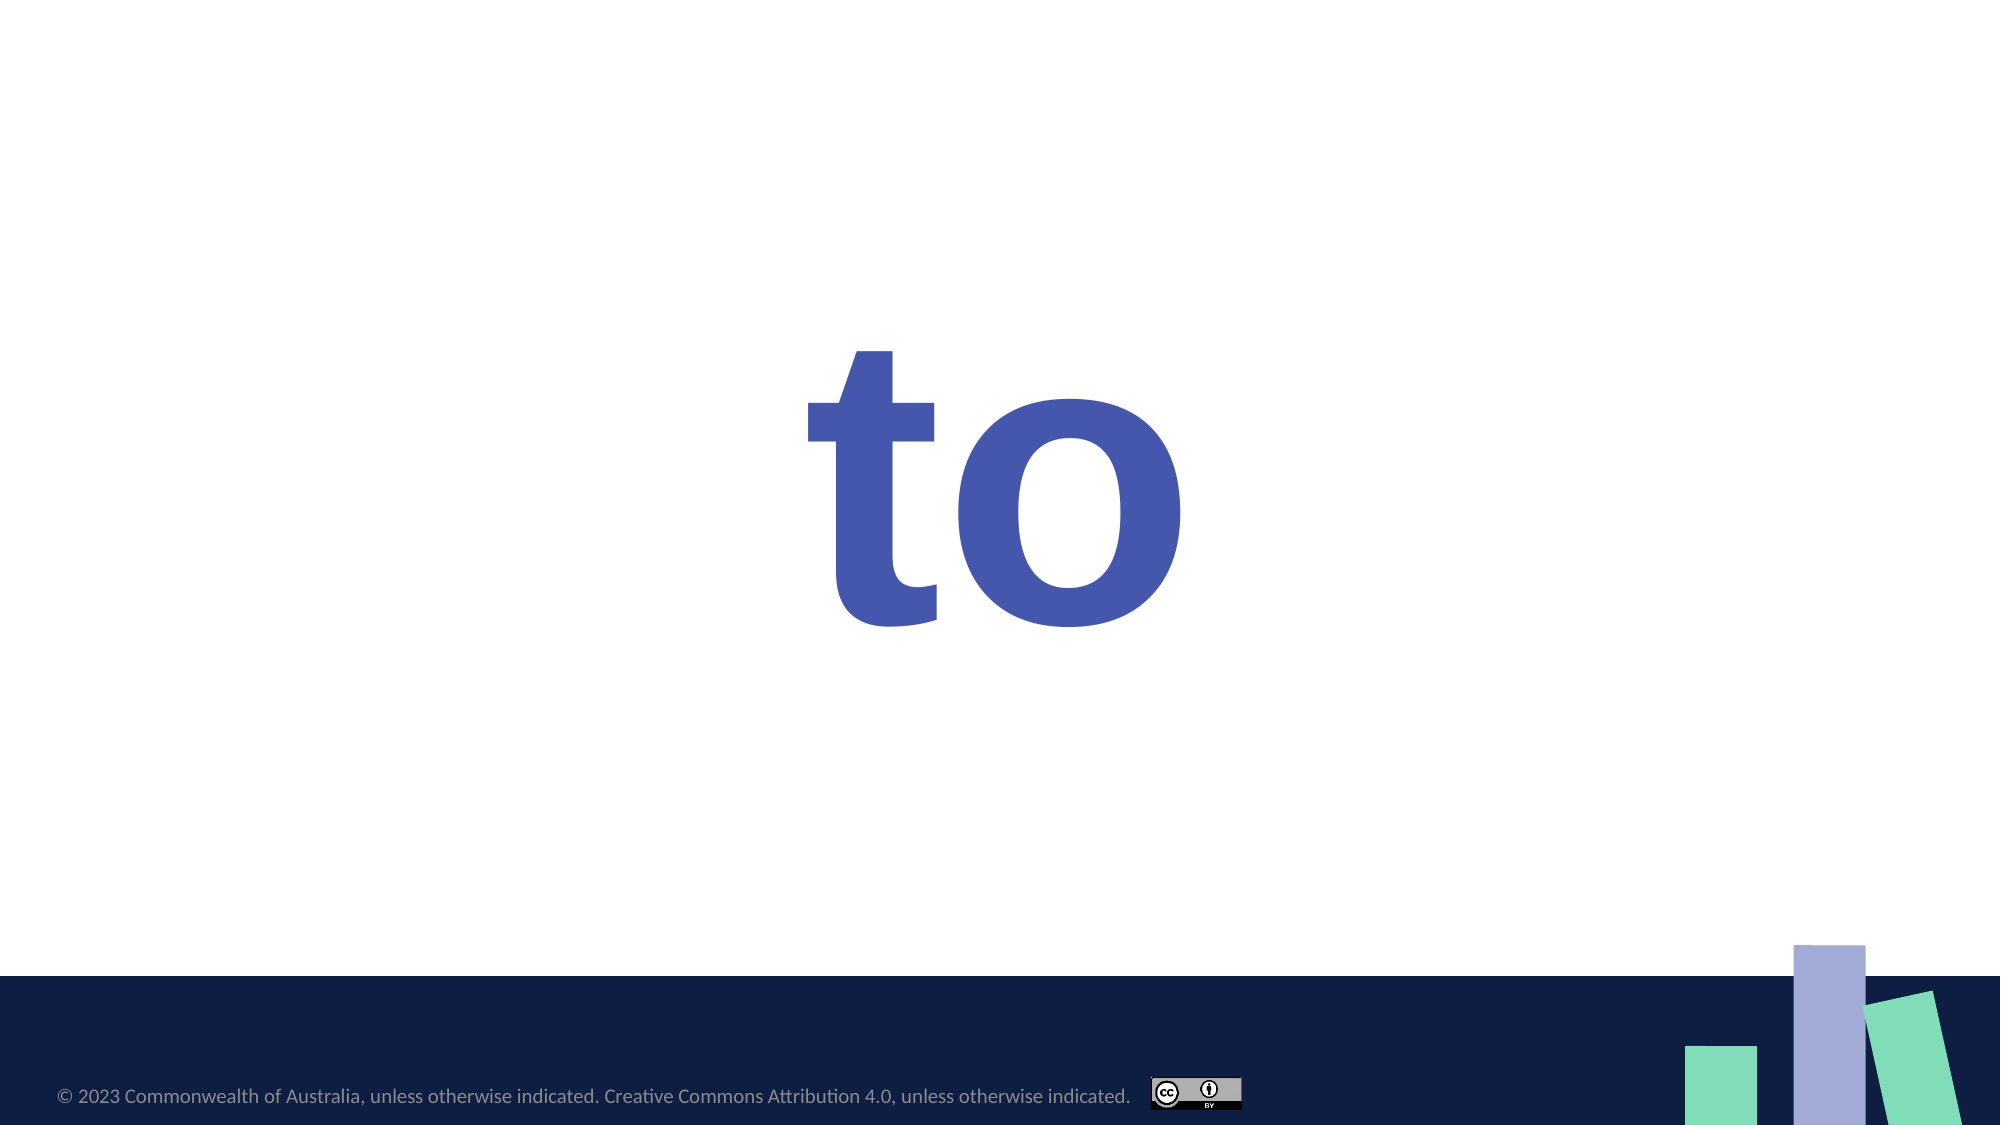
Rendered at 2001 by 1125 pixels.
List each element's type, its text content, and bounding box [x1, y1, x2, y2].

picture [1151, 1077, 1242, 1110]
title to [0, 224, 2000, 752]
